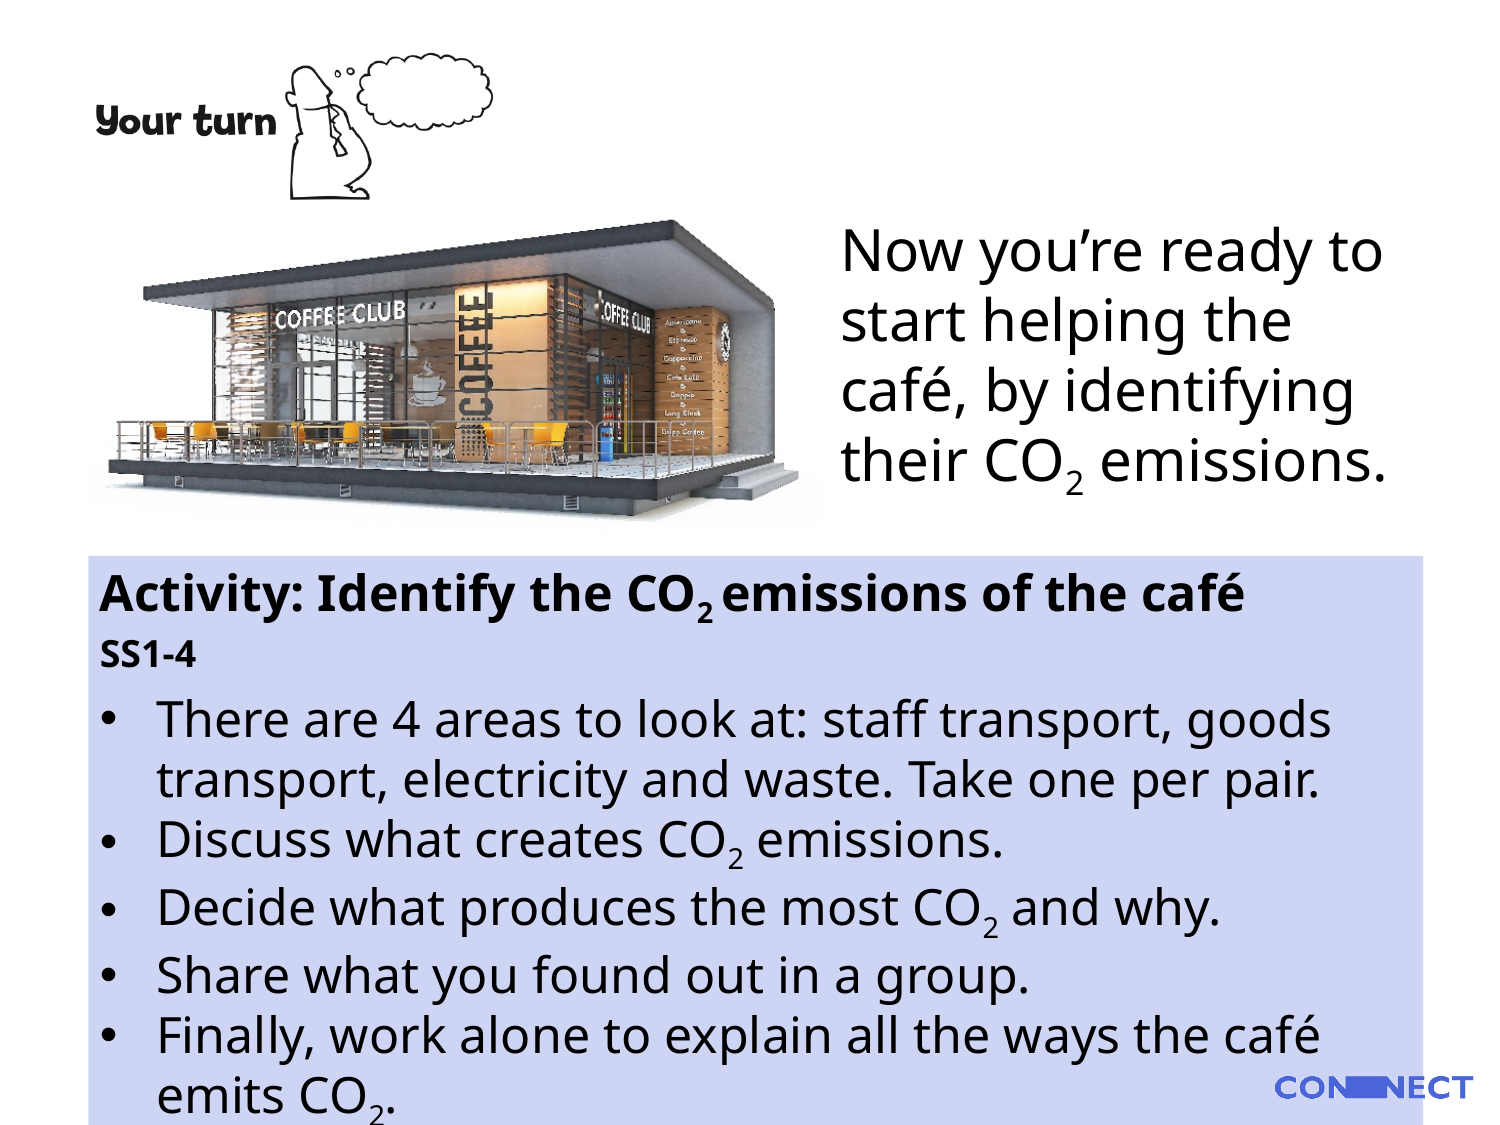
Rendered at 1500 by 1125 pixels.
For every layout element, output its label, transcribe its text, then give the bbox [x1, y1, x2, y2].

picture [88, 35, 821, 556]
text_box Activity: Identify the CO2 emissions of the café SS1-4 There are 4 areas to look at: staff transport, goods transport, electricity and waste. Take one per pair. Discuss what creates CO2 emissions. Decide what produces the most CO2 and why. Share what you found out in a group. Finally, work alone to explain all the ways the café emits CO2. [88, 555, 1424, 1125]
picture [1262, 1071, 1480, 1100]
text_box Now you’re ready to start helping the café, by identifying their CO2 emissions. [825, 205, 1429, 510]
